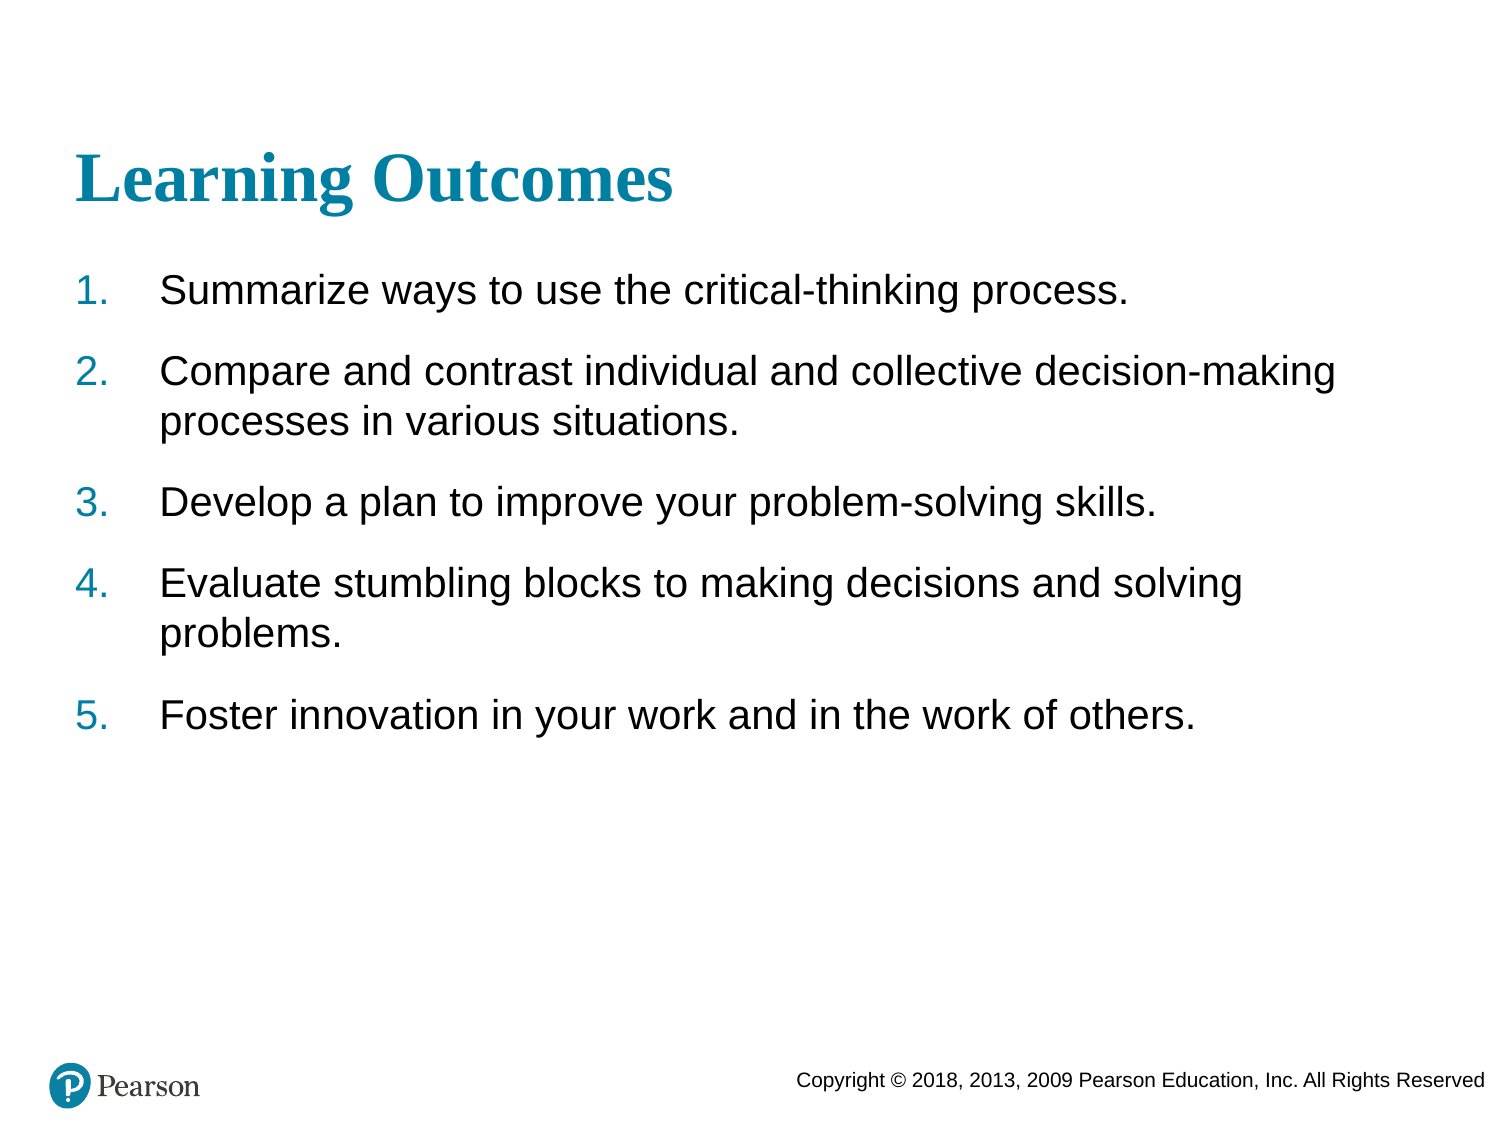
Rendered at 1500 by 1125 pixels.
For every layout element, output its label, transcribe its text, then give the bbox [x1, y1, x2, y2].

title Learning Outcomes [75, 35, 1425, 216]
list Summarize ways to use the critical-thinking process. Compare and contrast individual and collective decision-making processes in various situations. Develop a plan to improve your problem-solving skills. Evaluate stumbling blocks to making decisions and solving problems. Foster innovation in your work and in the work of others. [75, 262, 1425, 1005]
